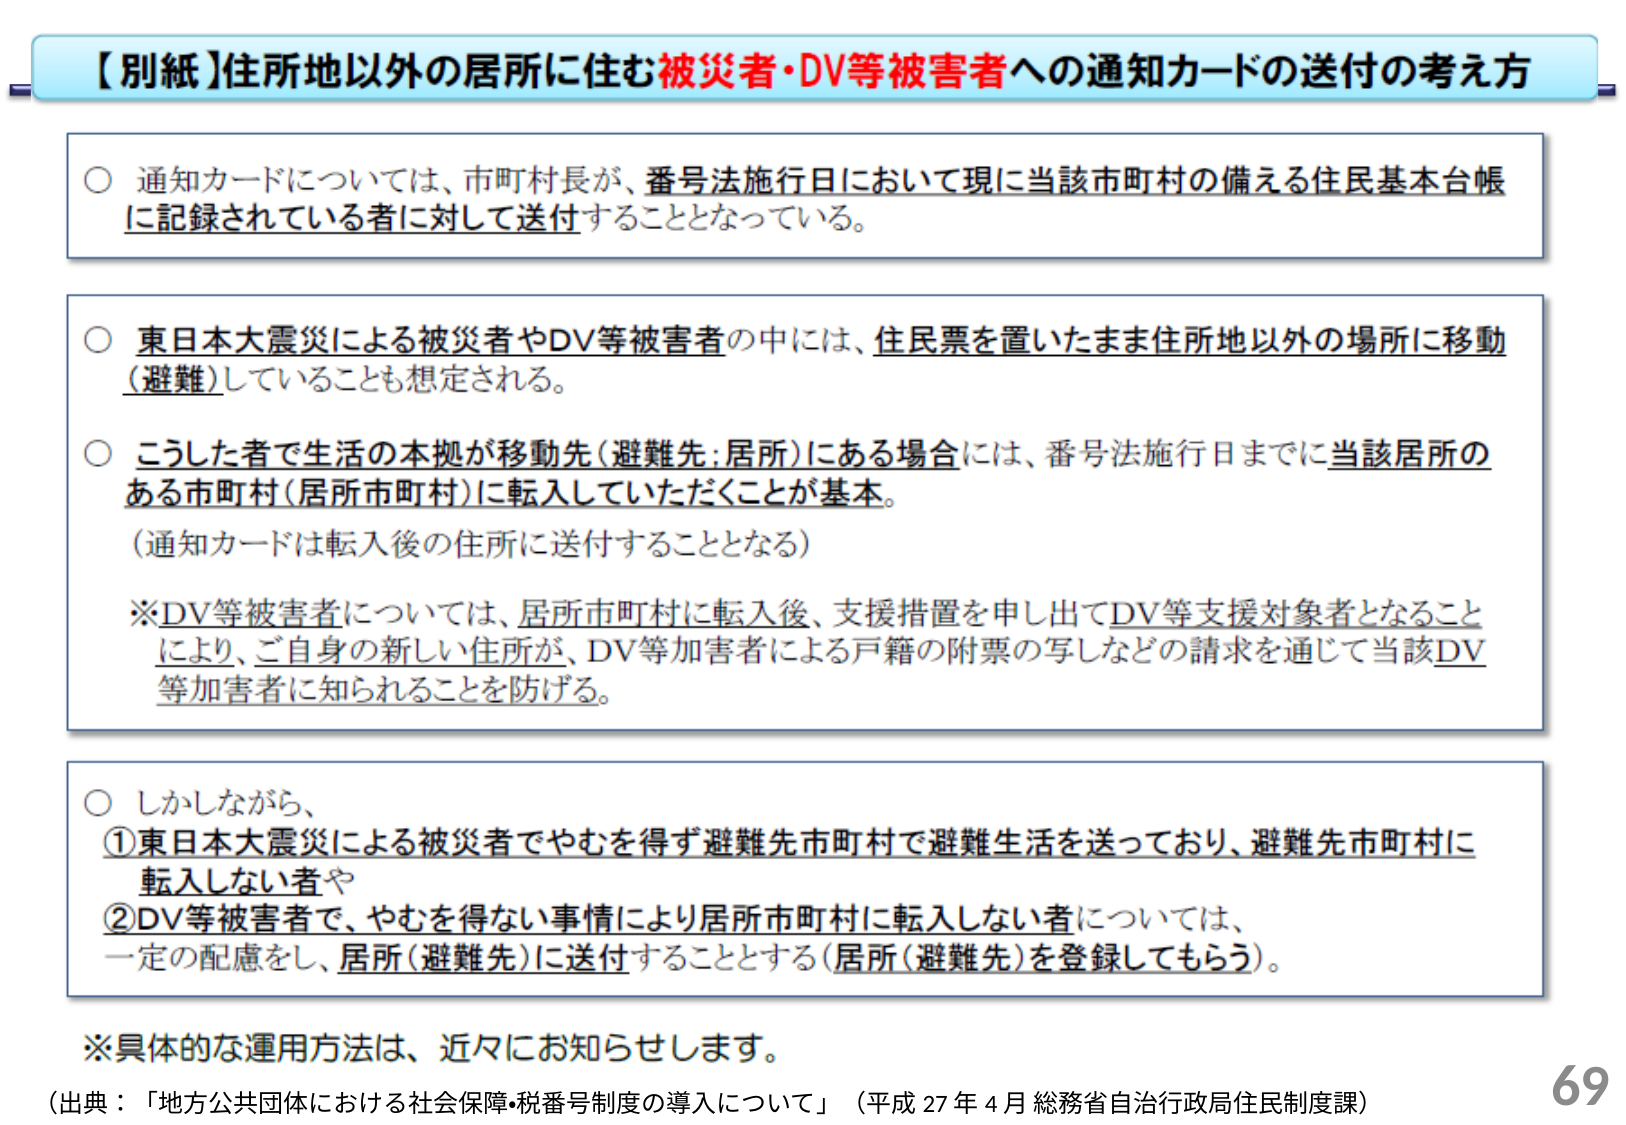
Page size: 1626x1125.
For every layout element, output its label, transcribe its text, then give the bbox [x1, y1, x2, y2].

text_box （出典：「地方公共団体における社会保障・税番号制度の導入について」（平成27年4月 総務省自治行政局住民制度課） [17, 1083, 1426, 1123]
slide_number 69 [1426, 1039, 1625, 1125]
picture [0, 18, 1625, 1066]
